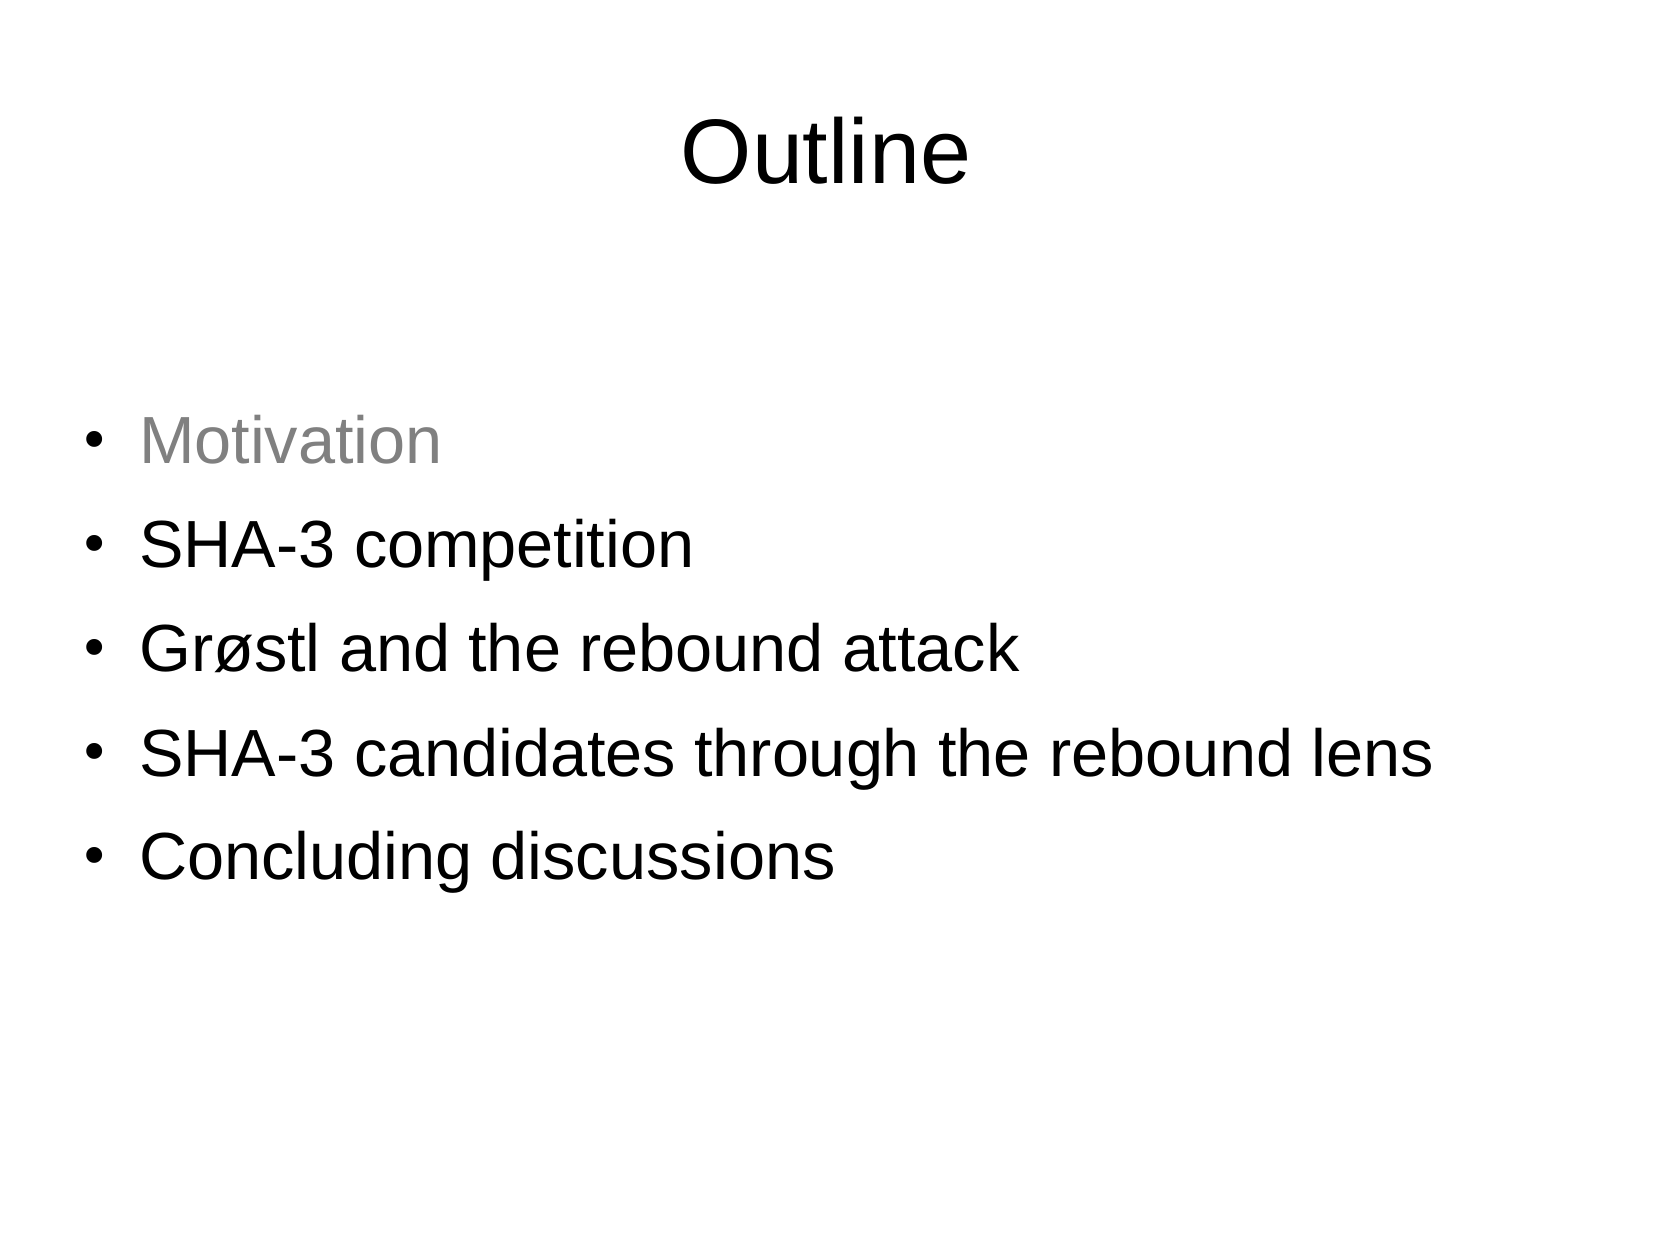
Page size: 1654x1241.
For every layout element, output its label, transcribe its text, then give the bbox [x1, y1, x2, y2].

title Outline [82, 49, 1571, 256]
list Motivation SHA-3 competition Grøstl and the rebound attack SHA-3 candidates through the rebound lens Concluding discussions [82, 289, 1571, 1109]
